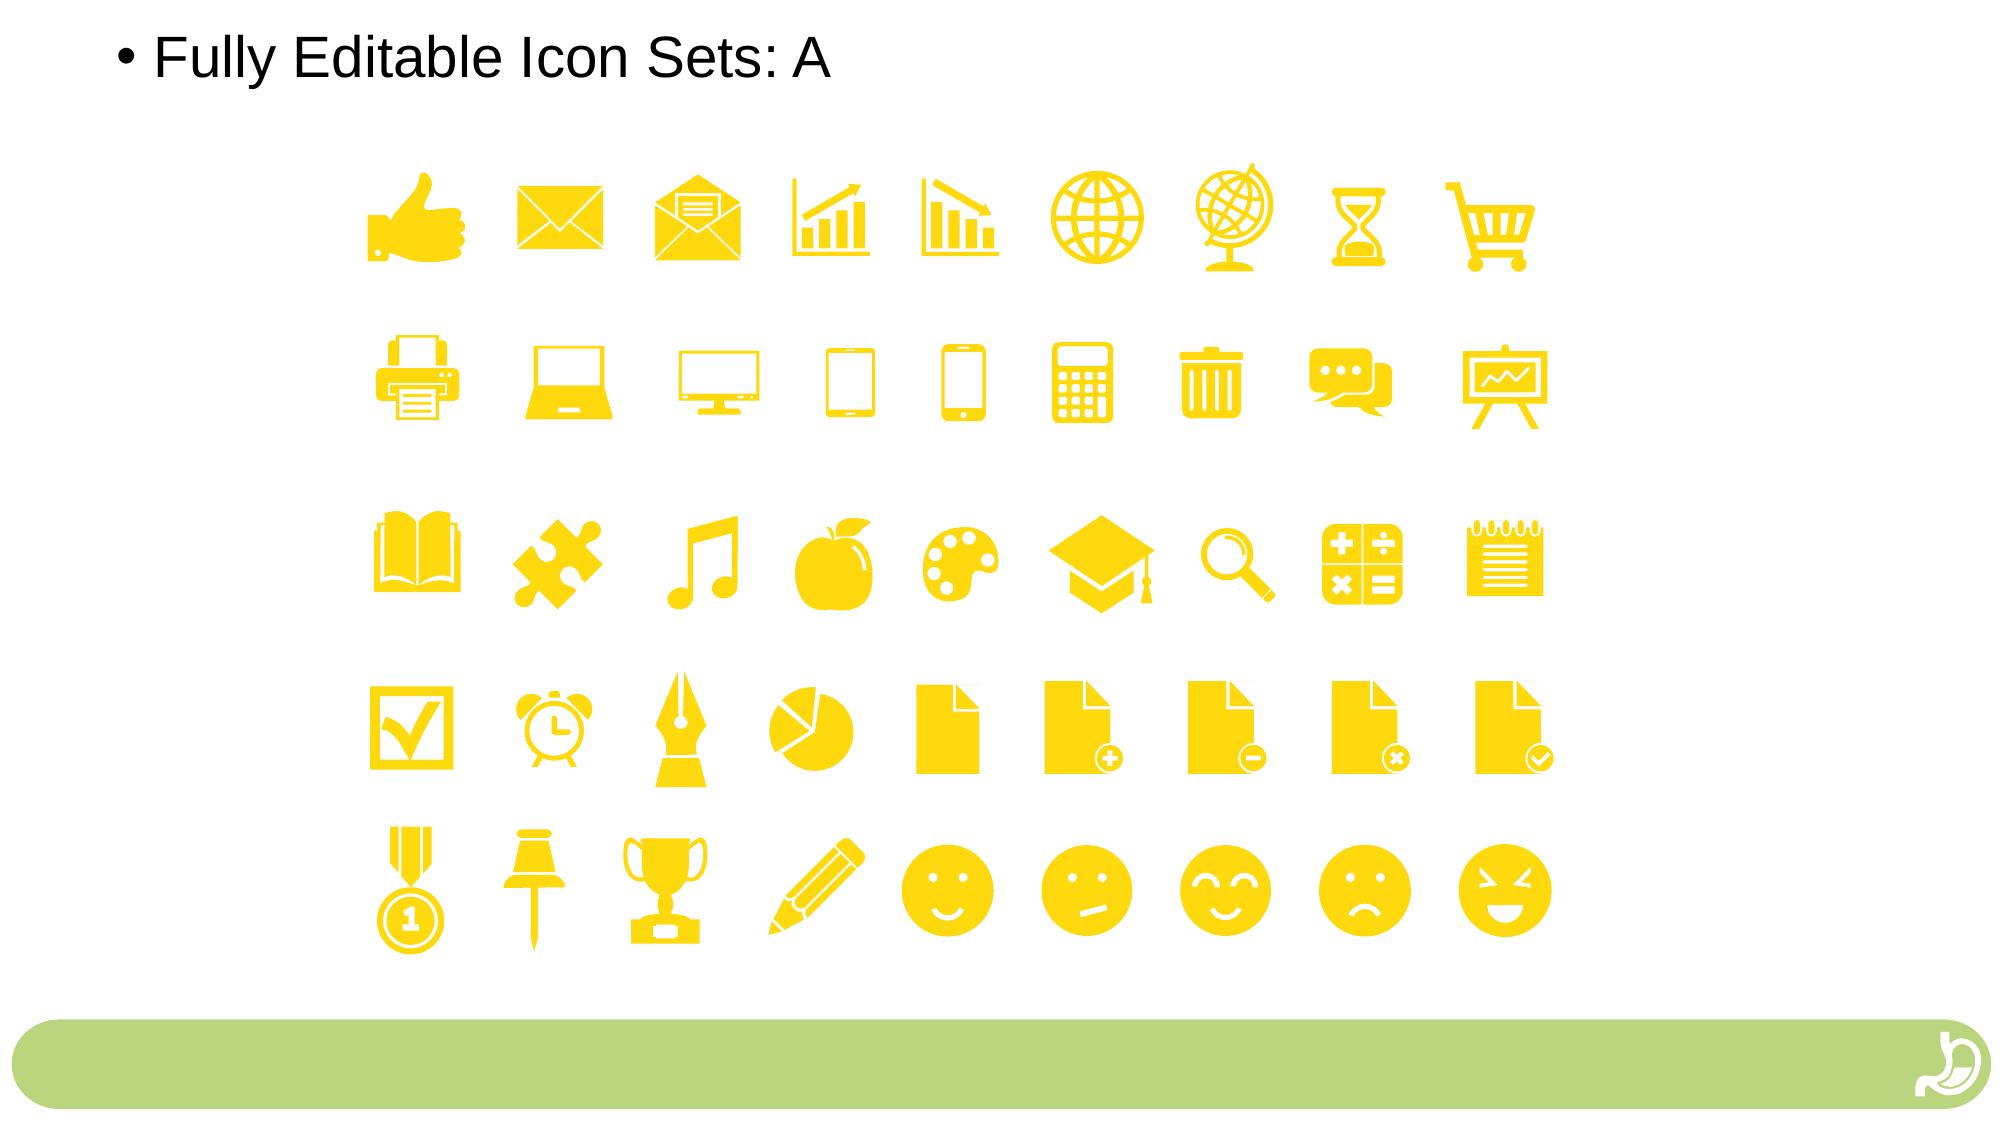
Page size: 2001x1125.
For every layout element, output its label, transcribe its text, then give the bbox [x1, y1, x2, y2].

text_box [1194, 161, 1275, 273]
text_box [1474, 677, 1555, 775]
text_box [515, 689, 594, 769]
text_box [514, 184, 607, 250]
text_box [1318, 843, 1412, 938]
list Fully Editable Icon Sets: A [101, 20, 2000, 140]
text_box [511, 517, 605, 611]
text_box [524, 344, 614, 421]
text_box [1330, 677, 1412, 775]
text_box [1178, 345, 1245, 420]
text_box [375, 825, 446, 956]
text_box [1051, 341, 1115, 425]
text_box [921, 526, 1000, 603]
text_box [1187, 677, 1268, 775]
text_box [921, 178, 1000, 257]
text_box [1043, 677, 1125, 775]
text_box [930, 177, 994, 217]
text_box [791, 178, 871, 257]
text_box [373, 510, 462, 594]
text_box [1466, 519, 1545, 598]
text_box [1199, 526, 1277, 604]
text_box [622, 836, 709, 945]
text_box [652, 173, 744, 262]
text_box [366, 171, 467, 264]
text_box [1321, 522, 1404, 606]
text_box [374, 333, 461, 421]
text_box [1040, 844, 1134, 937]
text_box [768, 686, 855, 772]
text_box [1461, 343, 1549, 430]
text_box [915, 681, 983, 775]
text_box [1330, 186, 1387, 268]
text_box [1444, 180, 1536, 273]
text_box [677, 349, 761, 416]
text_box [369, 685, 455, 771]
text_box [824, 347, 876, 419]
text_box [652, 670, 709, 789]
text_box [900, 843, 995, 938]
text_box [1049, 169, 1145, 265]
text_box [794, 516, 874, 612]
text_box [940, 343, 987, 423]
text_box [666, 514, 739, 611]
text_box [1046, 513, 1157, 615]
text_box [766, 837, 867, 937]
text_box [1457, 843, 1553, 939]
text_box [1179, 844, 1273, 937]
text_box [1308, 347, 1394, 418]
text_box [502, 828, 567, 953]
